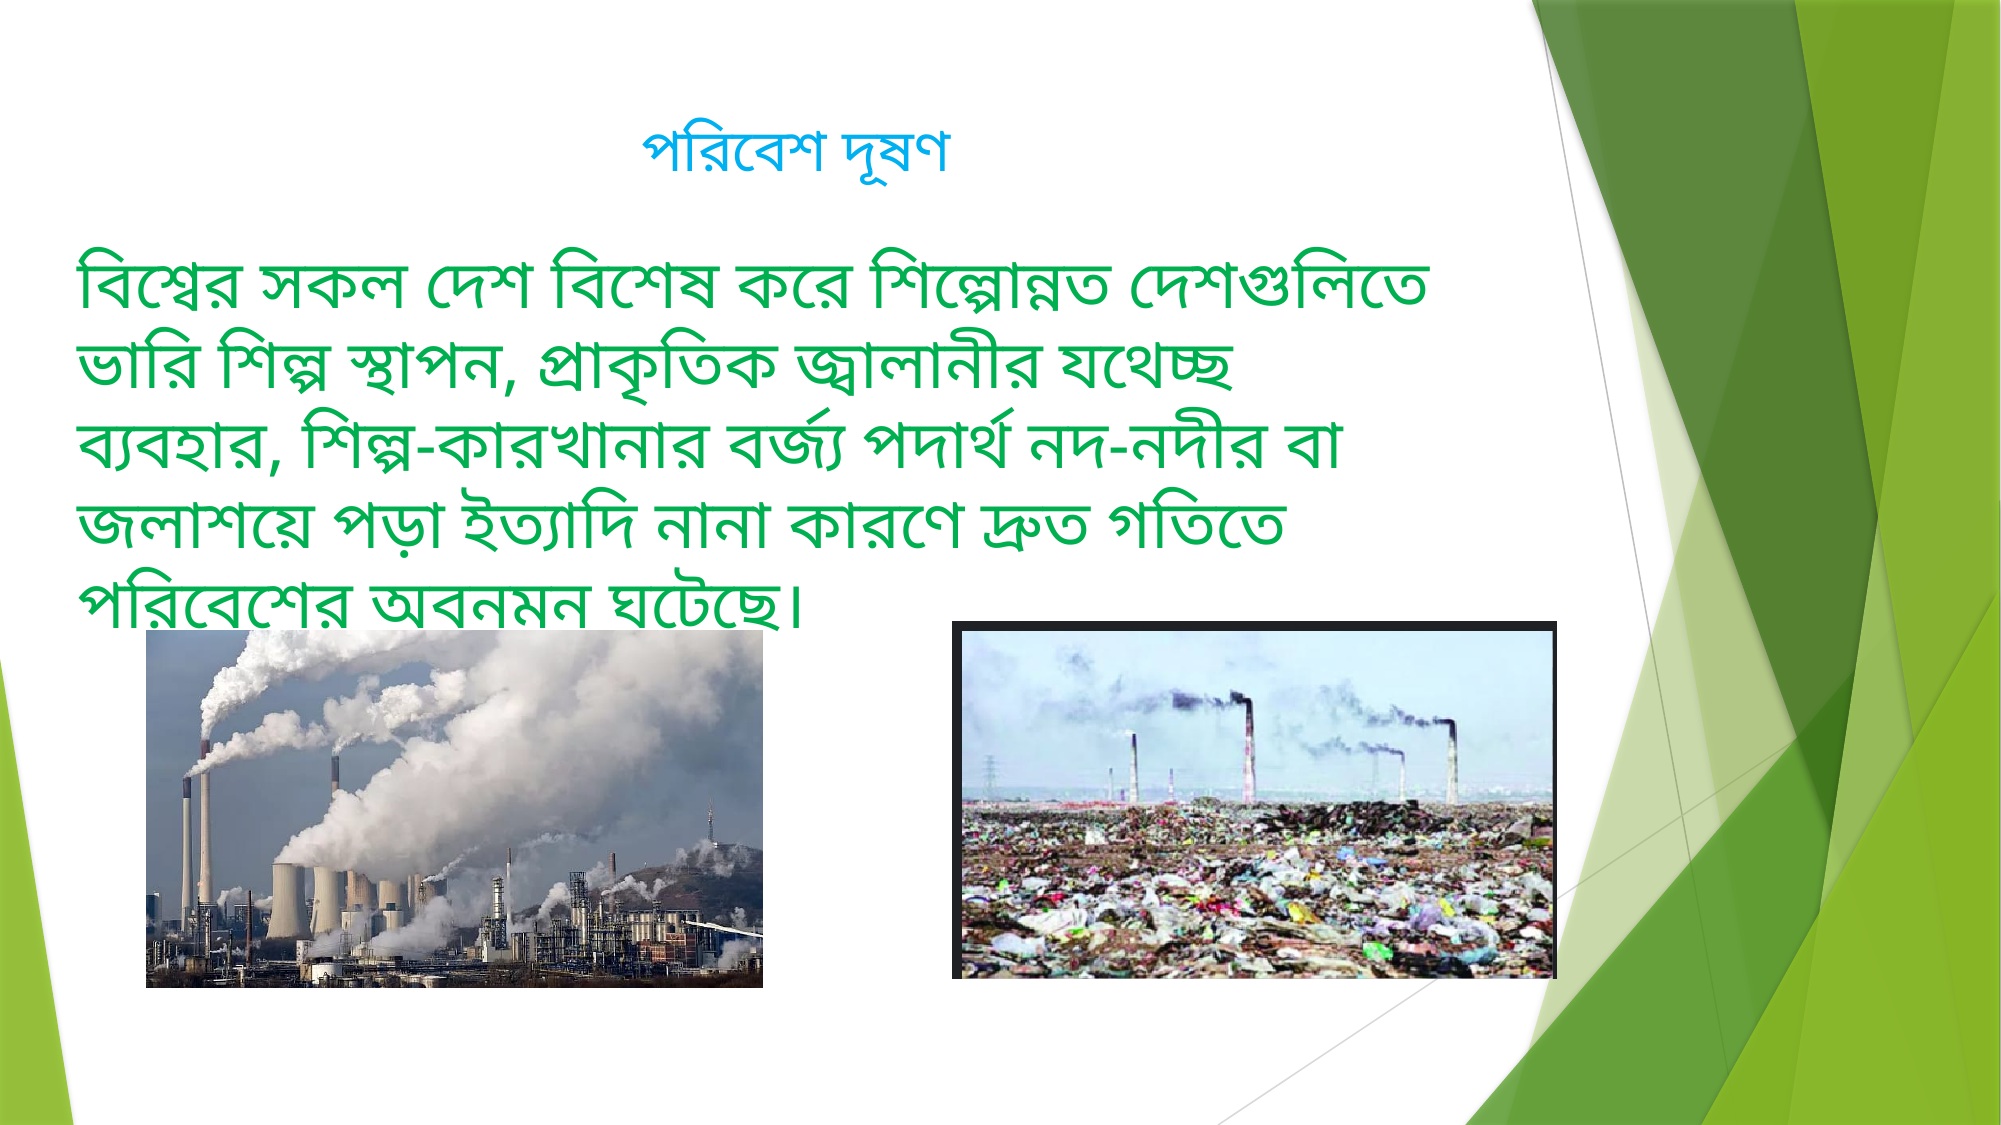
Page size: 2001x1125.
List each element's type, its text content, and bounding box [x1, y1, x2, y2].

text_box পরিবেশ দূষণ [610, 106, 981, 191]
text_box বিশ্বের সকল দেশ বিশেষ করে শিল্পোন্নত দেশগুলিতে ভারি শিল্প স্থাপন, প্রাকৃতিক জ্বালানীর যথেচ্ছ ব্যবহার, শিল্প-কারখানার বর্জ্য পদার্থ নদ-নদীর বা জলাশয়ে পড়া ইত্যাদি নানা কারণে দ্রুত গতিতে পরিবেশের অবনমন ঘটেছে। [62, 166, 1467, 649]
picture [146, 630, 763, 989]
picture [952, 620, 1558, 980]
